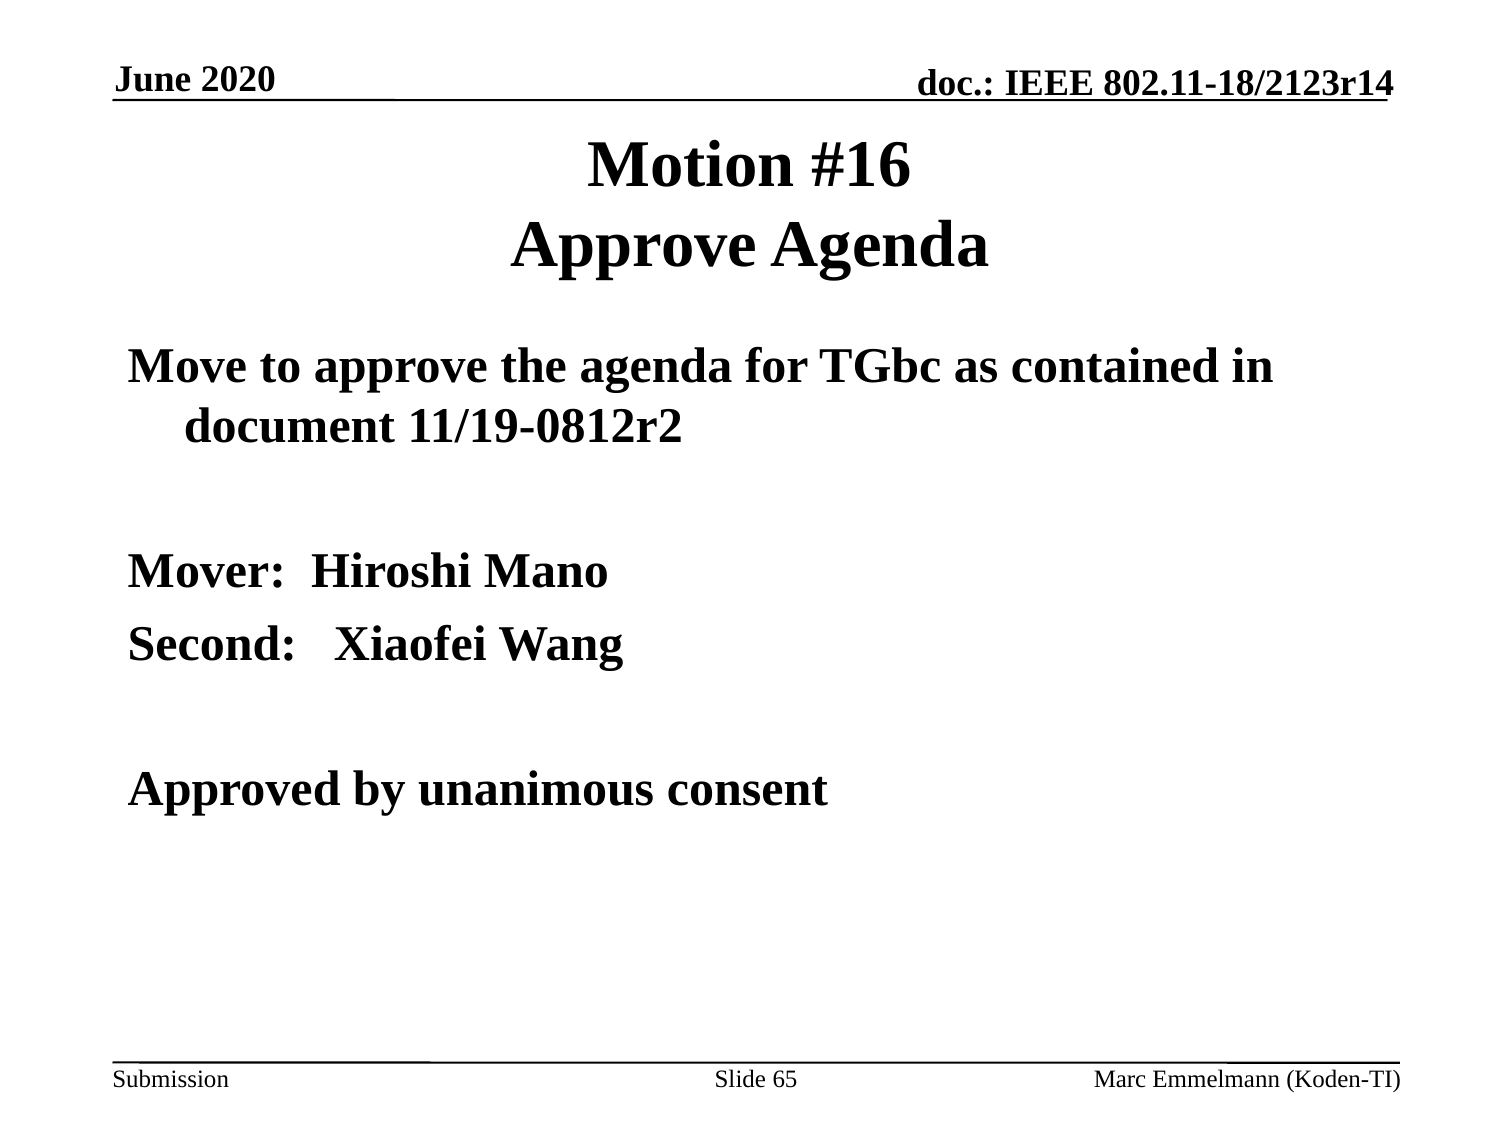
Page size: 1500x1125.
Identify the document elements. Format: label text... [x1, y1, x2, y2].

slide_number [114, 54, 423, 100]
title Motion #16 Approve Agenda [112, 112, 1388, 288]
footer Marc Emmelmann (Koden-TI) [878, 1061, 1402, 1093]
slide_number Slide 65 [712, 1061, 800, 1123]
list Move to approve the agenda for TGbc as contained in document 11/19-0812r2 Mover: Hiroshi Mano Second: Xiaofei Wang Approved by unanimous consent [112, 324, 1388, 1000]
